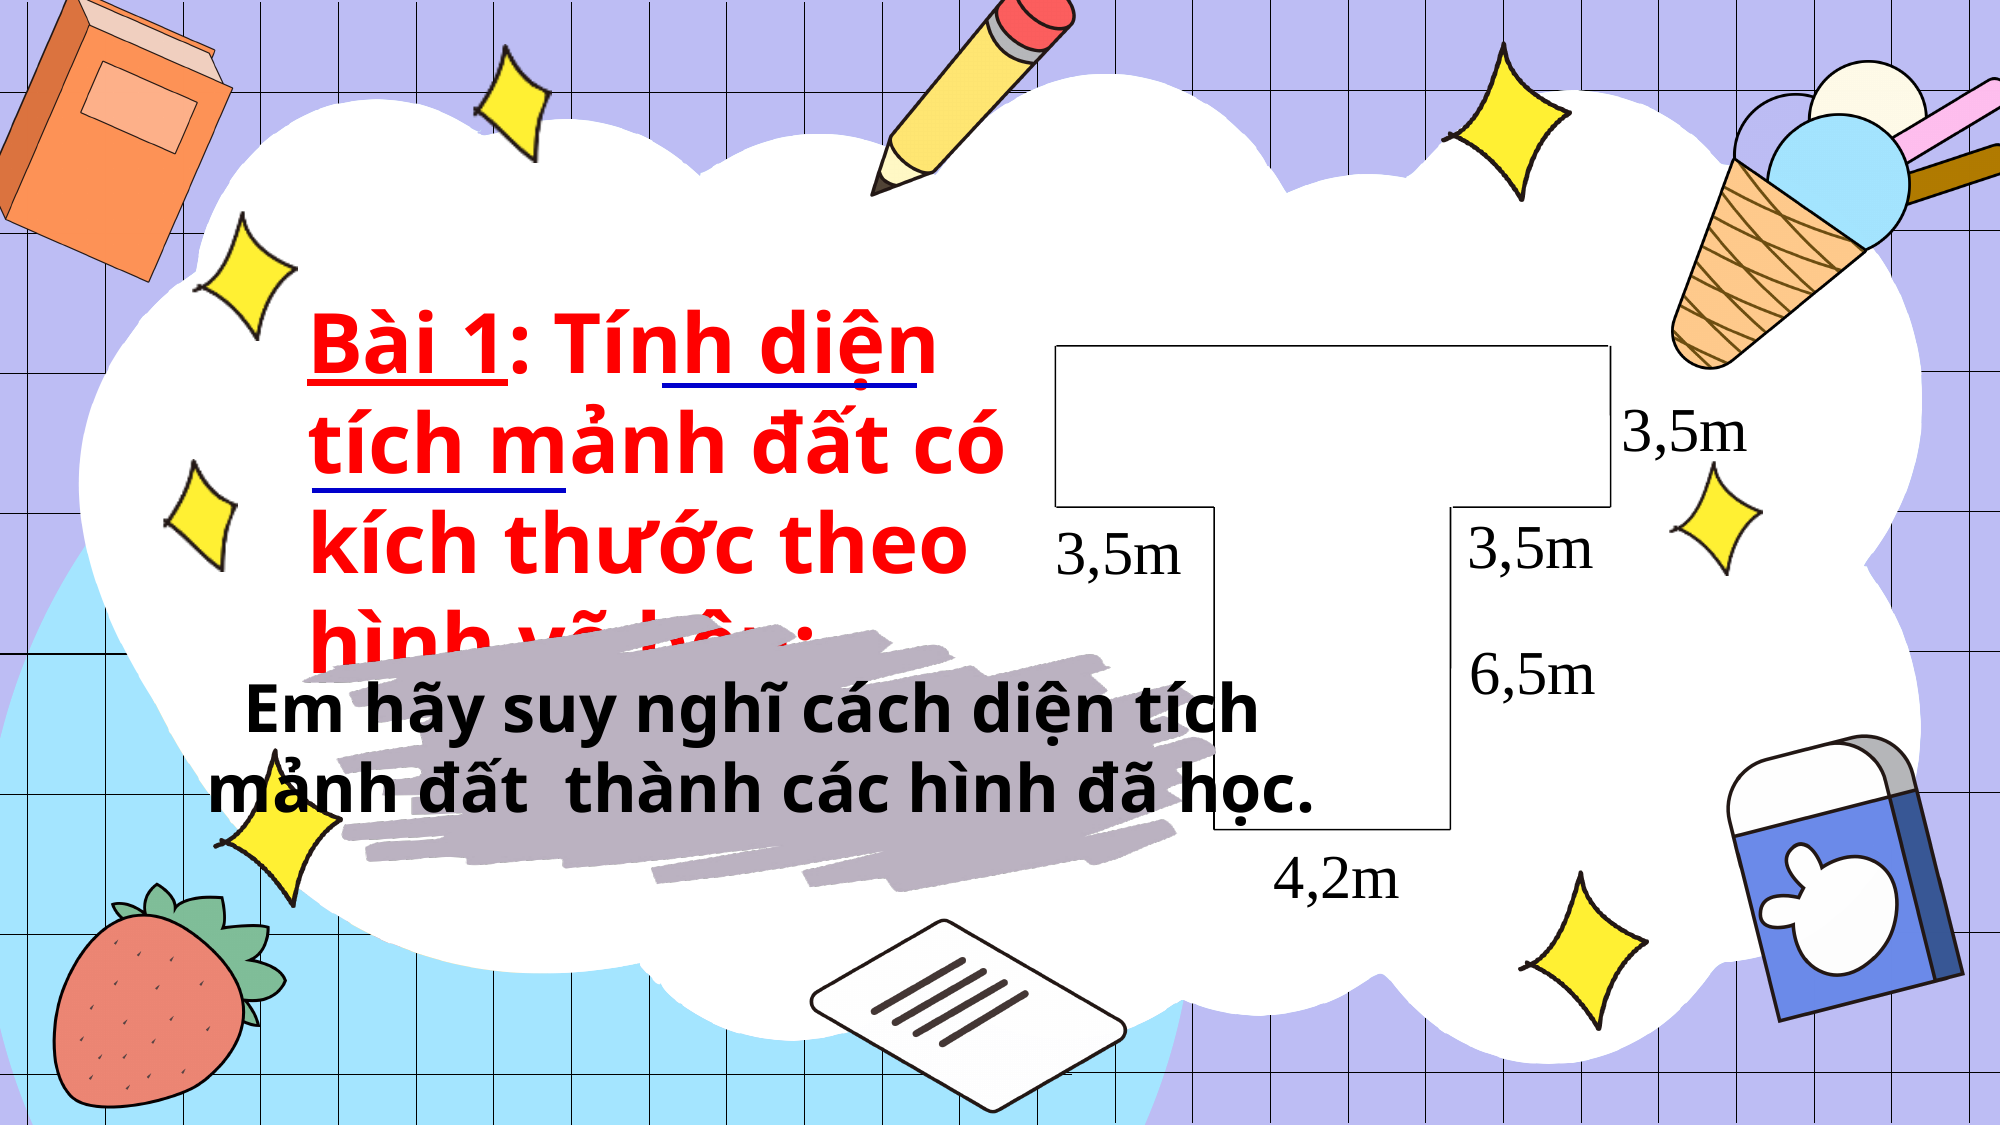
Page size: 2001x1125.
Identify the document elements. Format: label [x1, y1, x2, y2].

text_box [1055, 345, 1611, 830]
picture [47, 593, 1471, 913]
text_box [0, 0, 2000, 1125]
